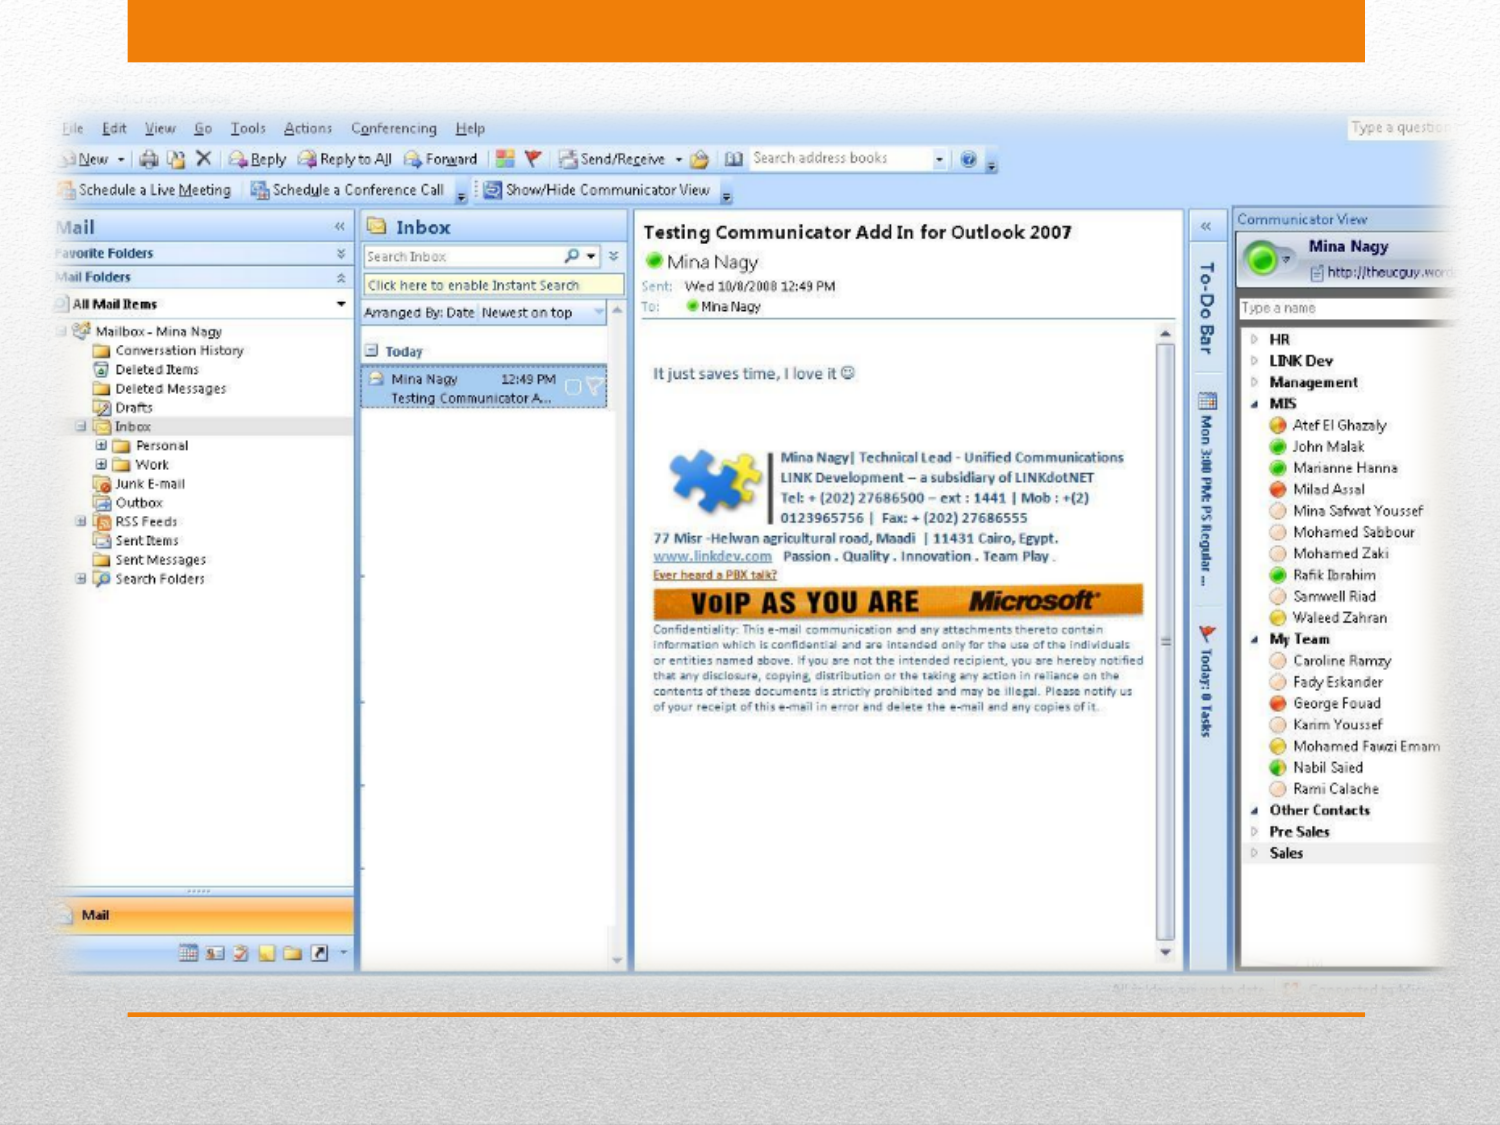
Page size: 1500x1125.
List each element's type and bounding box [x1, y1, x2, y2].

picture [40, 89, 1466, 1005]
